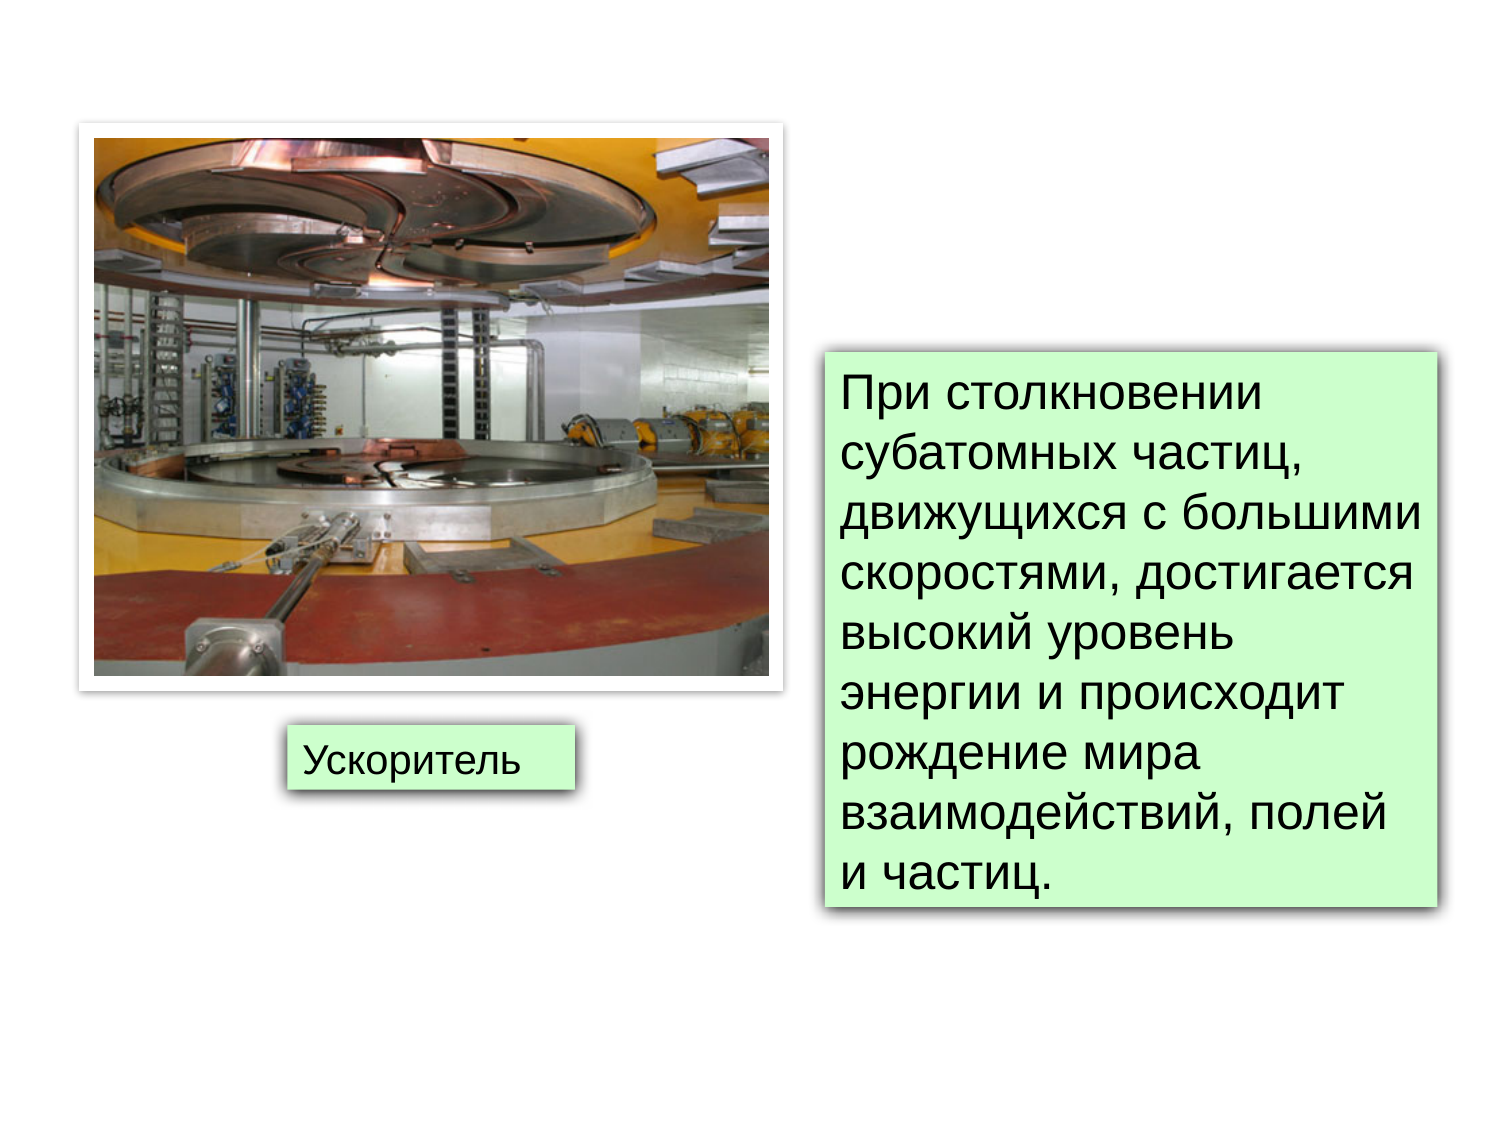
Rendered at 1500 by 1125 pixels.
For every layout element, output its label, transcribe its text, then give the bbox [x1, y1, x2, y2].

text_box При столкновении субатомных частиц, движущихся с большими скоростями, достигается высокий уровень энергии и происходит рождение мира взаимодействий, полей и частиц. [824, 352, 1438, 907]
text_box Ускоритель [287, 725, 575, 790]
picture [93, 137, 769, 677]
